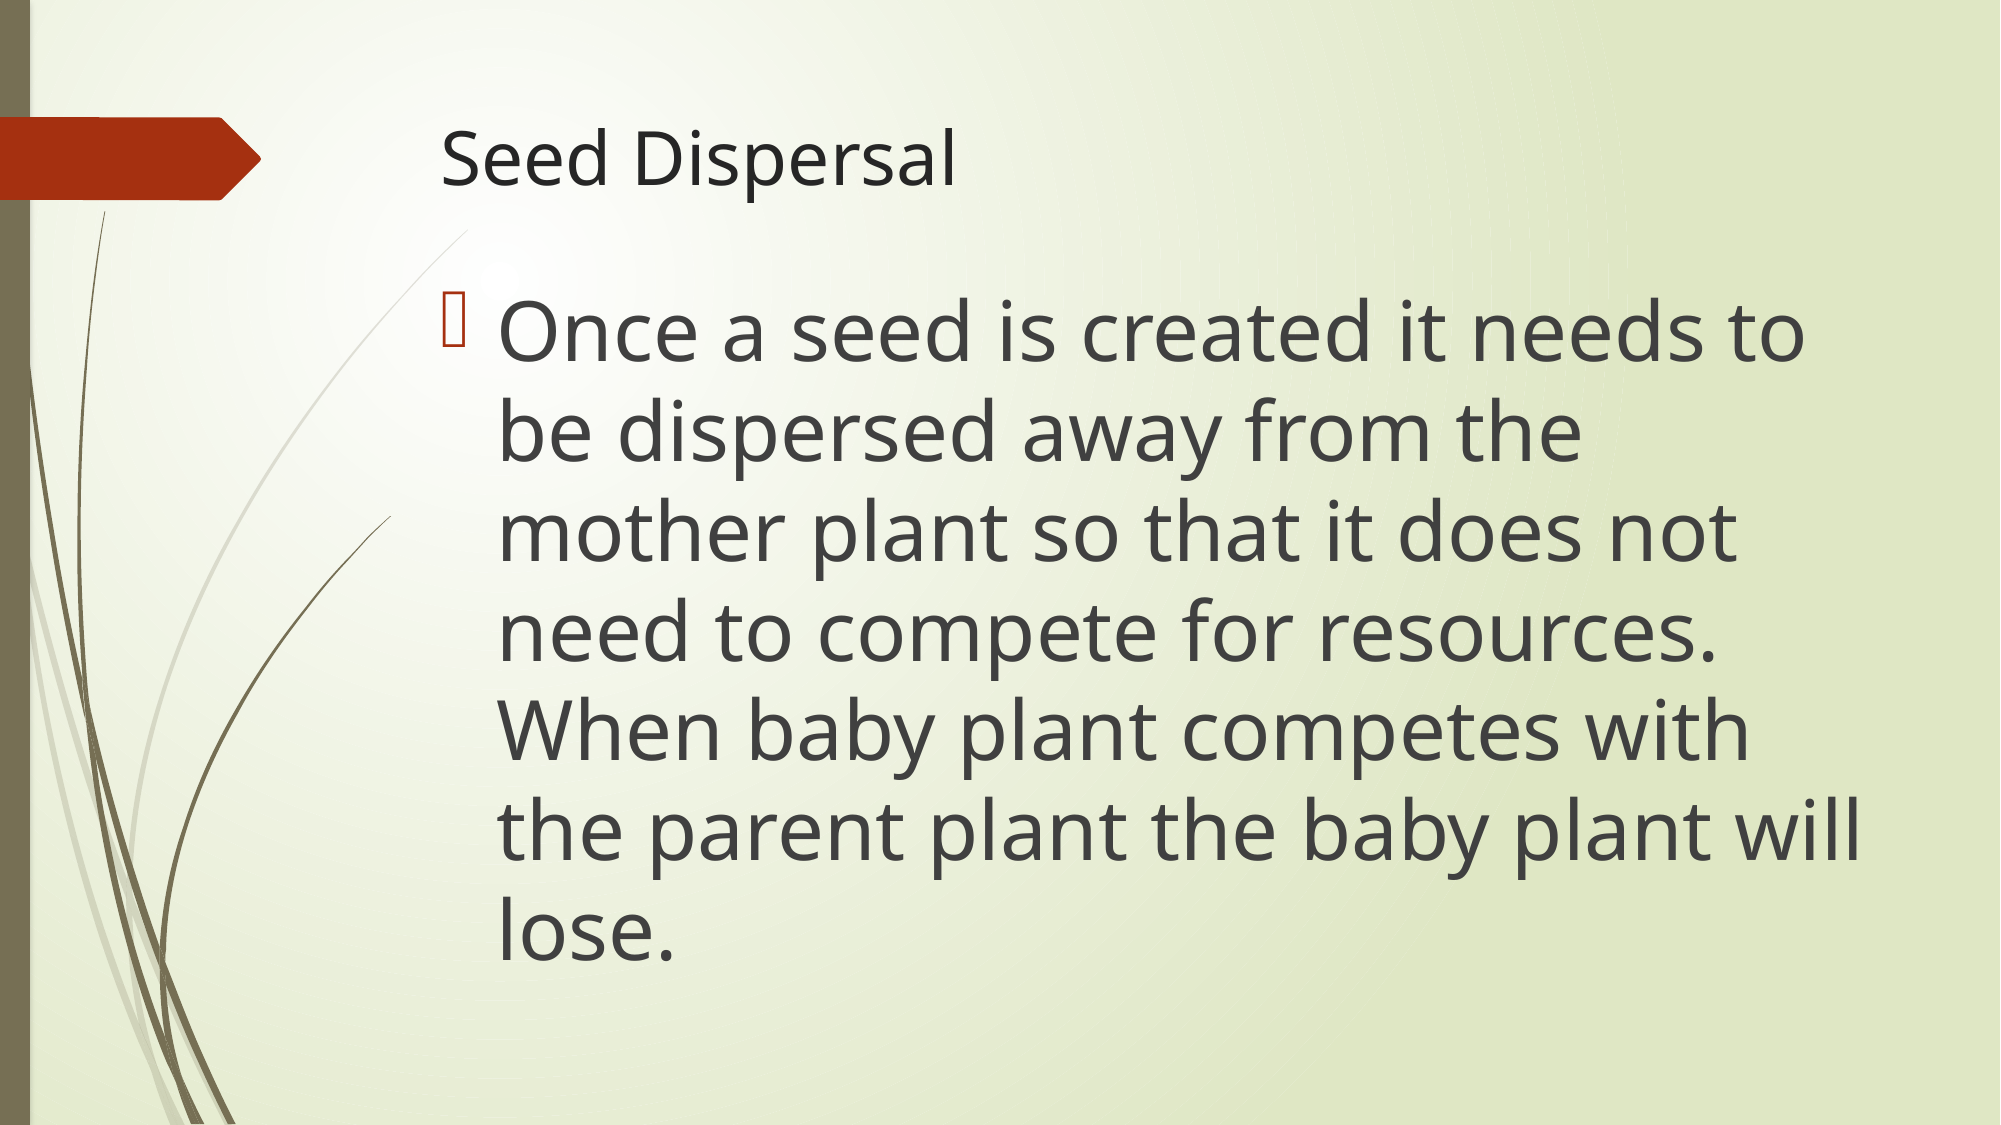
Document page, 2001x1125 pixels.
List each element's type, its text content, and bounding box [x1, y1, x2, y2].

list Once a seed is created it needs to be dispersed away from the mother plant so that it does not need to compete for resources. When baby plant competes with the parent plant the baby plant will lose. [425, 270, 1888, 890]
title Seed Dispersal [425, 102, 1888, 270]
